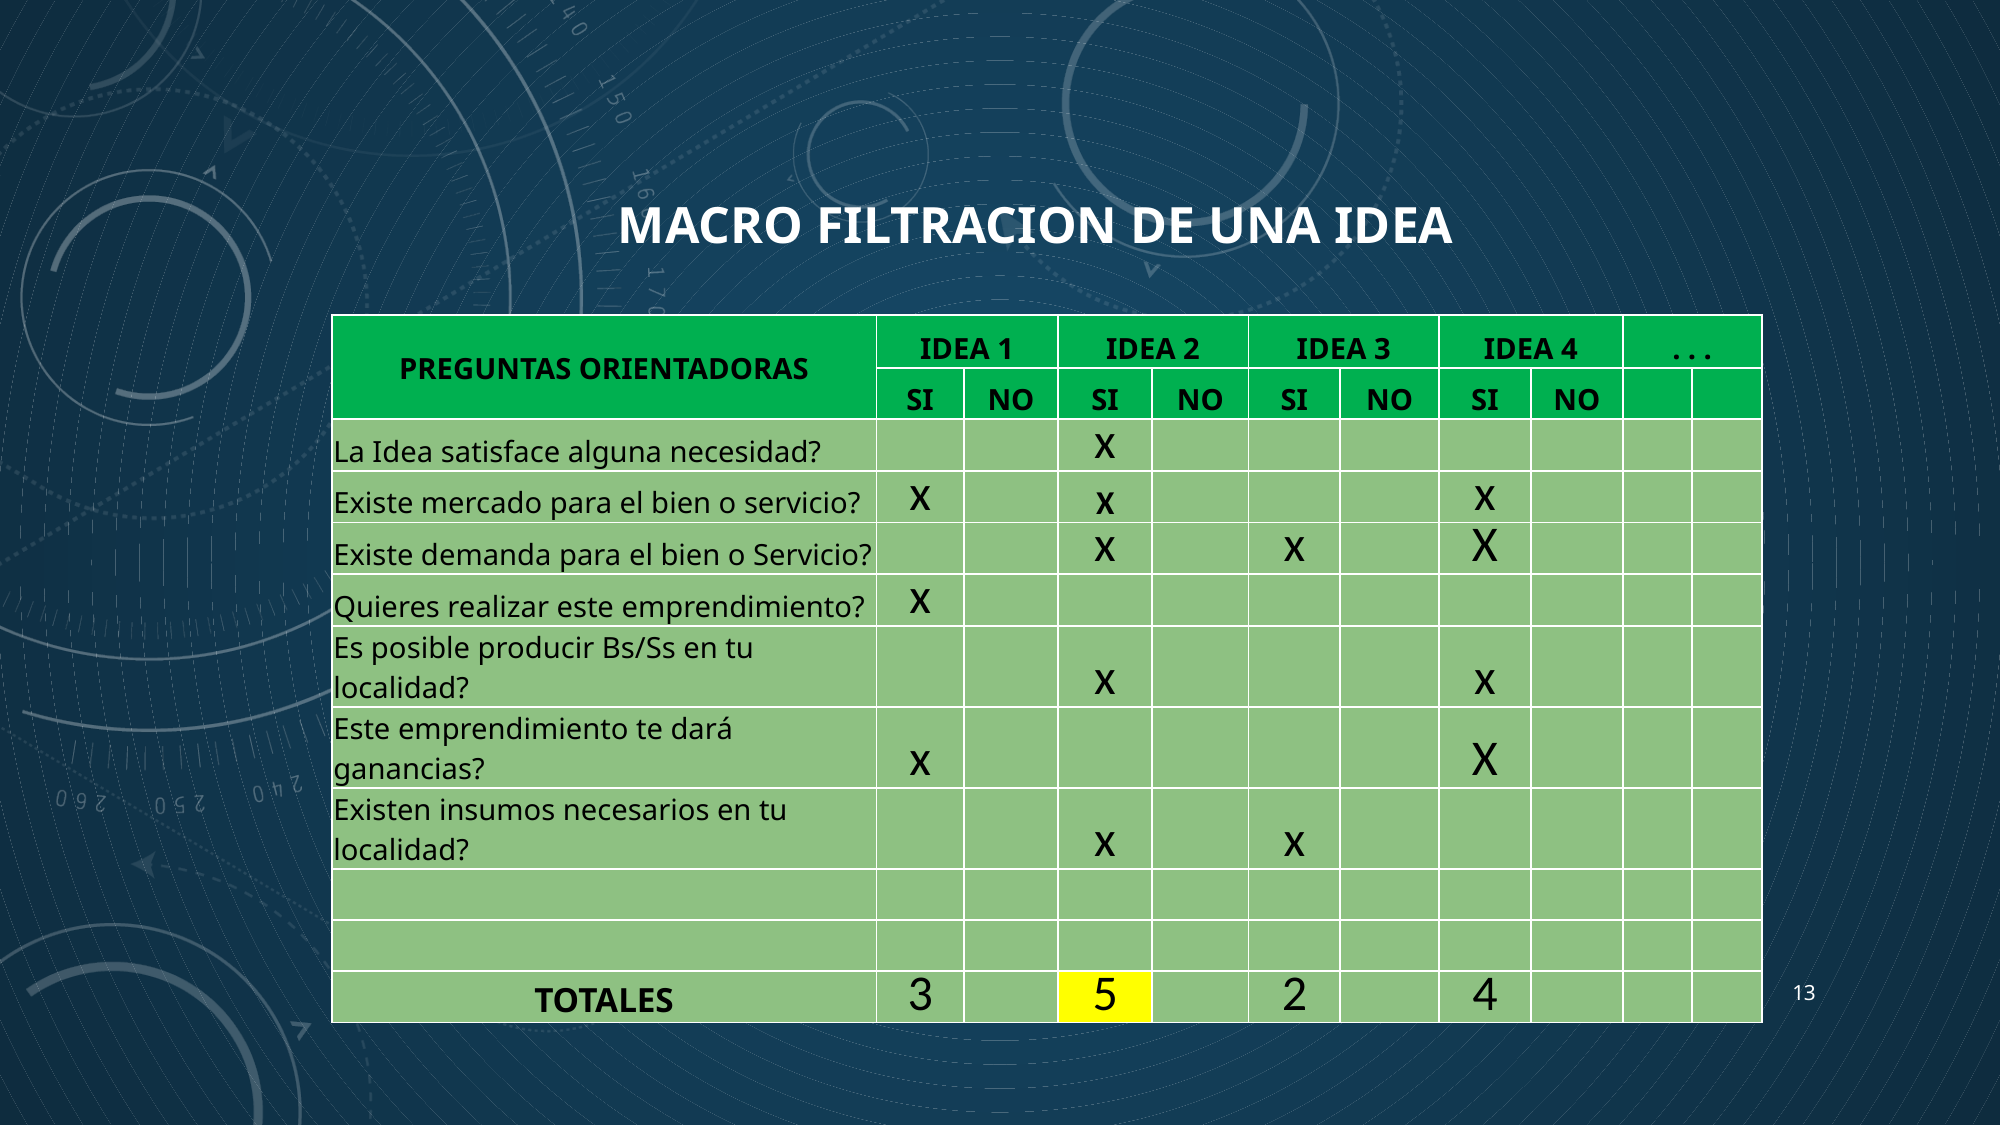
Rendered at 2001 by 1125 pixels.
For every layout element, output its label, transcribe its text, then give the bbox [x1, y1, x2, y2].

table_cell La Idea satisface alguna necesidad? [333, 420, 876, 470]
table_cell [1532, 575, 1622, 625]
table_cell [1624, 708, 1691, 787]
table_cell Este emprendimiento te dará ganancias? [333, 708, 876, 787]
table_cell [1532, 708, 1622, 787]
table_cell [1624, 420, 1691, 470]
table_cell [965, 789, 1057, 868]
table_cell x [1059, 627, 1151, 706]
table_cell [1532, 870, 1622, 919]
table_cell [1624, 972, 1691, 1022]
table_cell [1341, 789, 1438, 868]
table_cell [1532, 523, 1622, 573]
table_cell [877, 523, 963, 573]
table_cell NO [1532, 369, 1622, 418]
table_cell [1341, 627, 1438, 706]
table_cell [1249, 921, 1339, 970]
table_cell 4 [1440, 972, 1530, 1022]
table_cell NO [1341, 369, 1438, 418]
table_cell [877, 627, 963, 706]
table_cell [1153, 575, 1248, 625]
table_cell [877, 420, 963, 470]
table_cell [1341, 708, 1438, 787]
table_cell [1693, 369, 1761, 418]
text_box MACRO FILTRACION DE UNA IDEA [462, 186, 1609, 261]
table_cell [1341, 870, 1438, 919]
table_cell [1153, 972, 1248, 1022]
table_cell [877, 789, 963, 868]
table_cell [1693, 972, 1740, 1022]
table_cell [1341, 420, 1438, 470]
table_cell [965, 627, 1057, 706]
table_cell [1153, 921, 1248, 970]
table_cell [1693, 420, 1761, 470]
table_cell [333, 921, 876, 970]
table_cell [965, 870, 1057, 919]
table_cell [965, 972, 1057, 1022]
table_cell [1249, 627, 1339, 706]
table_cell x [877, 575, 963, 625]
table_cell [1249, 870, 1339, 919]
table_cell 5 [1059, 972, 1151, 1022]
table_cell Es posible producir Bs/Ss en tu localidad? [333, 627, 876, 706]
table_cell 2 [1249, 972, 1339, 1022]
table_cell [1624, 575, 1691, 625]
table_cell [1440, 870, 1530, 919]
table_cell [1624, 523, 1691, 573]
table_cell [1341, 921, 1438, 970]
table_cell [965, 523, 1057, 573]
table_cell [1153, 708, 1248, 787]
table_cell [1624, 870, 1691, 919]
table_cell Quieres realizar este emprendimiento? [333, 575, 876, 625]
table_cell x [1249, 789, 1339, 868]
table_cell Existe demanda para el bien o Servicio? [333, 523, 876, 573]
table_cell [965, 575, 1057, 625]
table_cell [1624, 369, 1691, 418]
table_cell [1249, 575, 1339, 625]
table_cell [1693, 870, 1761, 919]
picture [0, 0, 2000, 1125]
table_cell x [1059, 420, 1151, 470]
table_cell [1153, 472, 1248, 522]
table_cell [1059, 575, 1151, 625]
table_cell [877, 921, 963, 970]
table_cell [965, 472, 1057, 522]
table_cell [1341, 472, 1438, 522]
table_cell [1341, 523, 1438, 573]
table_header IDEA 2 [1059, 316, 1248, 367]
table_cell [1693, 575, 1761, 625]
table_header IDEA 3 [1249, 316, 1438, 367]
table_cell SI [877, 369, 963, 418]
table_cell [1153, 627, 1248, 706]
table_cell [1341, 575, 1438, 625]
table_cell [1532, 472, 1622, 522]
table_cell [1624, 921, 1691, 970]
table_cell [1532, 420, 1622, 470]
table_cell [1440, 789, 1530, 868]
table_cell [1249, 472, 1339, 522]
table_cell [1341, 972, 1438, 1022]
table_cell x [1059, 789, 1151, 868]
table_cell [1532, 921, 1622, 970]
table_cell [1440, 575, 1530, 625]
table_cell [877, 870, 963, 919]
table_cell [965, 921, 1057, 970]
table_cell [1249, 708, 1339, 787]
table_cell [1440, 420, 1530, 470]
table_cell x [877, 708, 963, 787]
table_cell SI [1249, 369, 1339, 418]
table_cell [1693, 523, 1761, 573]
table_cell [1693, 472, 1761, 522]
table_cell [1059, 708, 1151, 787]
table_cell SI [1059, 369, 1151, 418]
table_cell NO [1153, 369, 1248, 418]
table_cell X [1059, 472, 1151, 522]
table_cell [1693, 789, 1761, 868]
table_cell SI [1440, 369, 1530, 418]
slide_number 13 [1740, 963, 1831, 1025]
table_cell [1532, 789, 1622, 868]
table_cell x [1249, 523, 1339, 573]
table_cell X [1440, 523, 1530, 573]
table_cell 3 [877, 972, 963, 1022]
table_cell [1153, 870, 1248, 919]
table_cell Existen insumos necesarios en tu localidad? [333, 789, 876, 868]
table_cell X [1440, 708, 1530, 787]
table_cell [1153, 523, 1248, 573]
table_cell [1153, 789, 1248, 868]
table_cell x [1059, 523, 1151, 573]
table_cell x [1440, 627, 1530, 706]
table_cell [1059, 870, 1151, 919]
table_cell [1532, 972, 1622, 1022]
table_cell [1532, 627, 1622, 706]
table_cell x [877, 472, 963, 522]
table_header IDEA 4 [1440, 316, 1622, 367]
table_cell [1624, 789, 1691, 868]
table_cell [965, 708, 1057, 787]
table_cell [1693, 921, 1761, 970]
table_cell [1440, 921, 1530, 970]
table_cell Existe mercado para el bien o servicio? [333, 472, 876, 522]
table_cell [1059, 921, 1151, 970]
table_cell [1624, 627, 1691, 706]
table_cell x [1440, 472, 1530, 522]
table_header IDEA 1 [877, 316, 1057, 367]
table_cell TOTALES [333, 972, 876, 1022]
table_header . . . [1624, 316, 1761, 367]
table_cell [1624, 472, 1691, 522]
table_header PREGUNTAS ORIENTADORAS [333, 316, 876, 418]
table_cell NO [965, 369, 1057, 418]
table_cell [1693, 627, 1761, 706]
table_cell [965, 420, 1057, 470]
table_cell [1153, 420, 1248, 470]
table_cell [333, 870, 876, 919]
table_cell [1249, 420, 1339, 470]
table_cell [1693, 708, 1761, 787]
